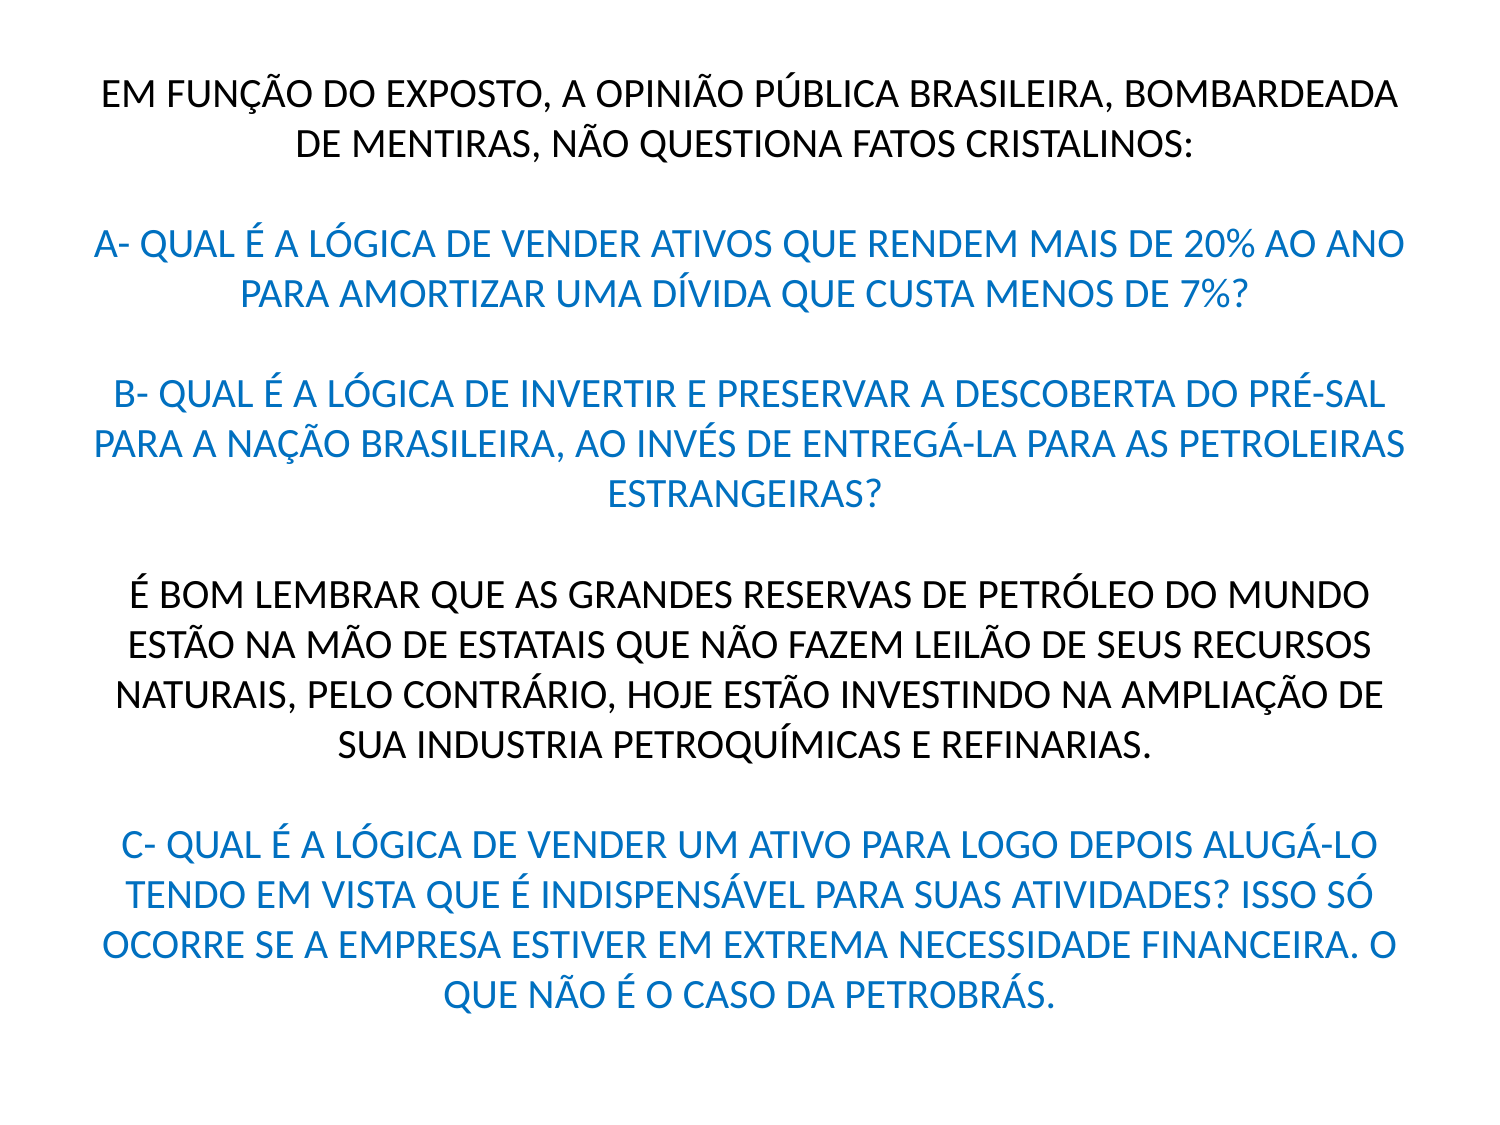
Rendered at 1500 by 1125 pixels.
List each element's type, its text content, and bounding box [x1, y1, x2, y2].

title EM FUNÇÃO DO EXPOSTO, A OPINIÃO PÚBLICA BRASILEIRA, BOMBARDEADA DE MENTIRAS, NÃO QUESTIONA FATOS CRISTALINOS: A- QUAL É A LÓGICA DE VENDER ATIVOS QUE RENDEM MAIS DE 20% AO ANO PARA AMORTIZAR UMA DÍVIDA QUE CUSTA MENOS DE 7%? B- QUAL É A LÓGICA DE INVERTIR E PRESERVAR A DESCOBERTA DO PRÉ-SAL PARA A NAÇÃO BRASILEIRA, AO INVÉS DE ENTREGÁ-LA PARA AS PETROLEIRAS ESTRANGEIRAS? É BOM LEMBRAR QUE AS GRANDES RESERVAS DE PETRÓLEO DO MUNDO ESTÃO NA MÃO DE ESTATAIS QUE NÃO FAZEM LEILÃO DE SEUS RECURSOS NATURAIS, PELO CONTRÁRIO, HOJE ESTÃO INVESTINDO NA AMPLIAÇÃO DE SUA INDUSTRIA PETROQUÍMICAS E REFINARIAS. C- QUAL É A LÓGICA DE VENDER UM ATIVO PARA LOGO DEPOIS ALUGÁ-LO TENDO EM VISTA QUE É INDISPENSÁVEL PARA SUAS ATIVIDADES? ISSO SÓ OCORRE SE A EMPRESA ESTIVER EM EXTREMA NECESSIDADE FINANCEIRA. O QUE NÃO É O CASO DA PETROBRÁS. [75, 45, 1425, 1038]
